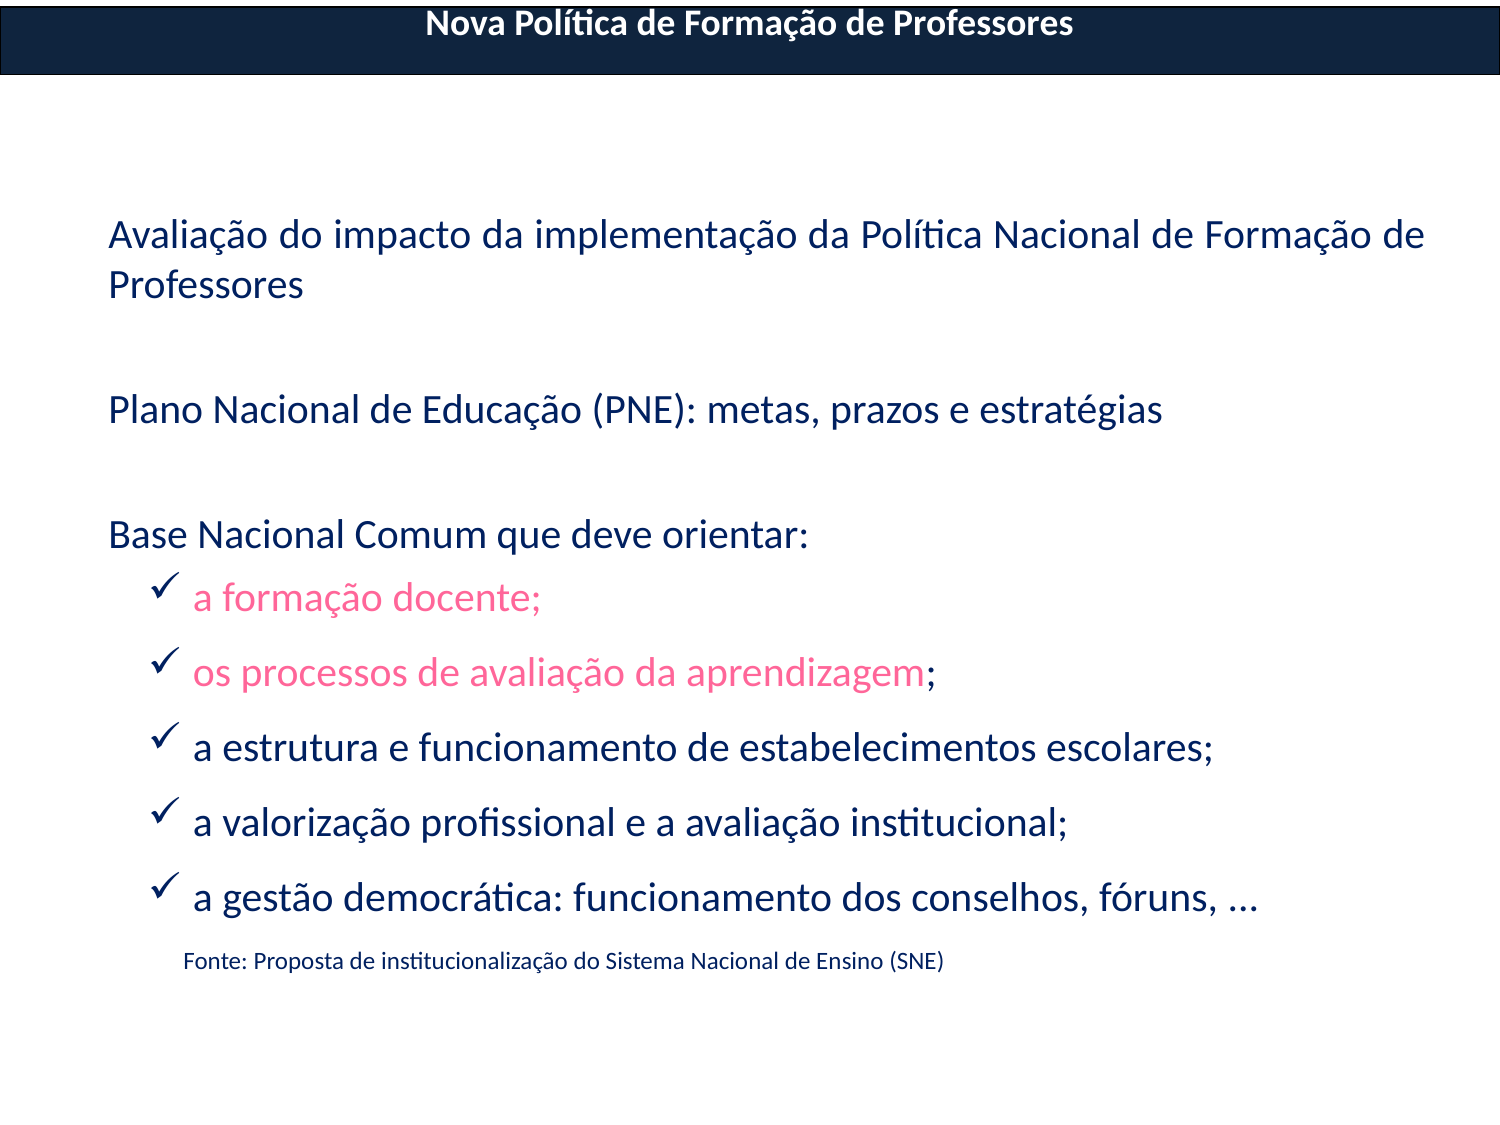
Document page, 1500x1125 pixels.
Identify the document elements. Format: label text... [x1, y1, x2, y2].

table_header Nova Política de Formação de Professores [1, 8, 1499, 74]
text_box Avaliação do impacto da implementação da Política Nacional de Formação de Professores Plano Nacional de Educação (PNE): metas, prazos e estratégias Base Nacional Comum que deve orientar: a formação docente; os processos de avaliação da aprendizagem; a estrutura e funcionamento de estabelecimentos escolares; a valorização profissional e a avaliação institucional; a gestão democrática: funcionamento dos conselhos, fóruns, ... Fonte: Proposta de institucionalização do Sistema Nacional de Ensino (SNE) [93, 199, 1442, 982]
